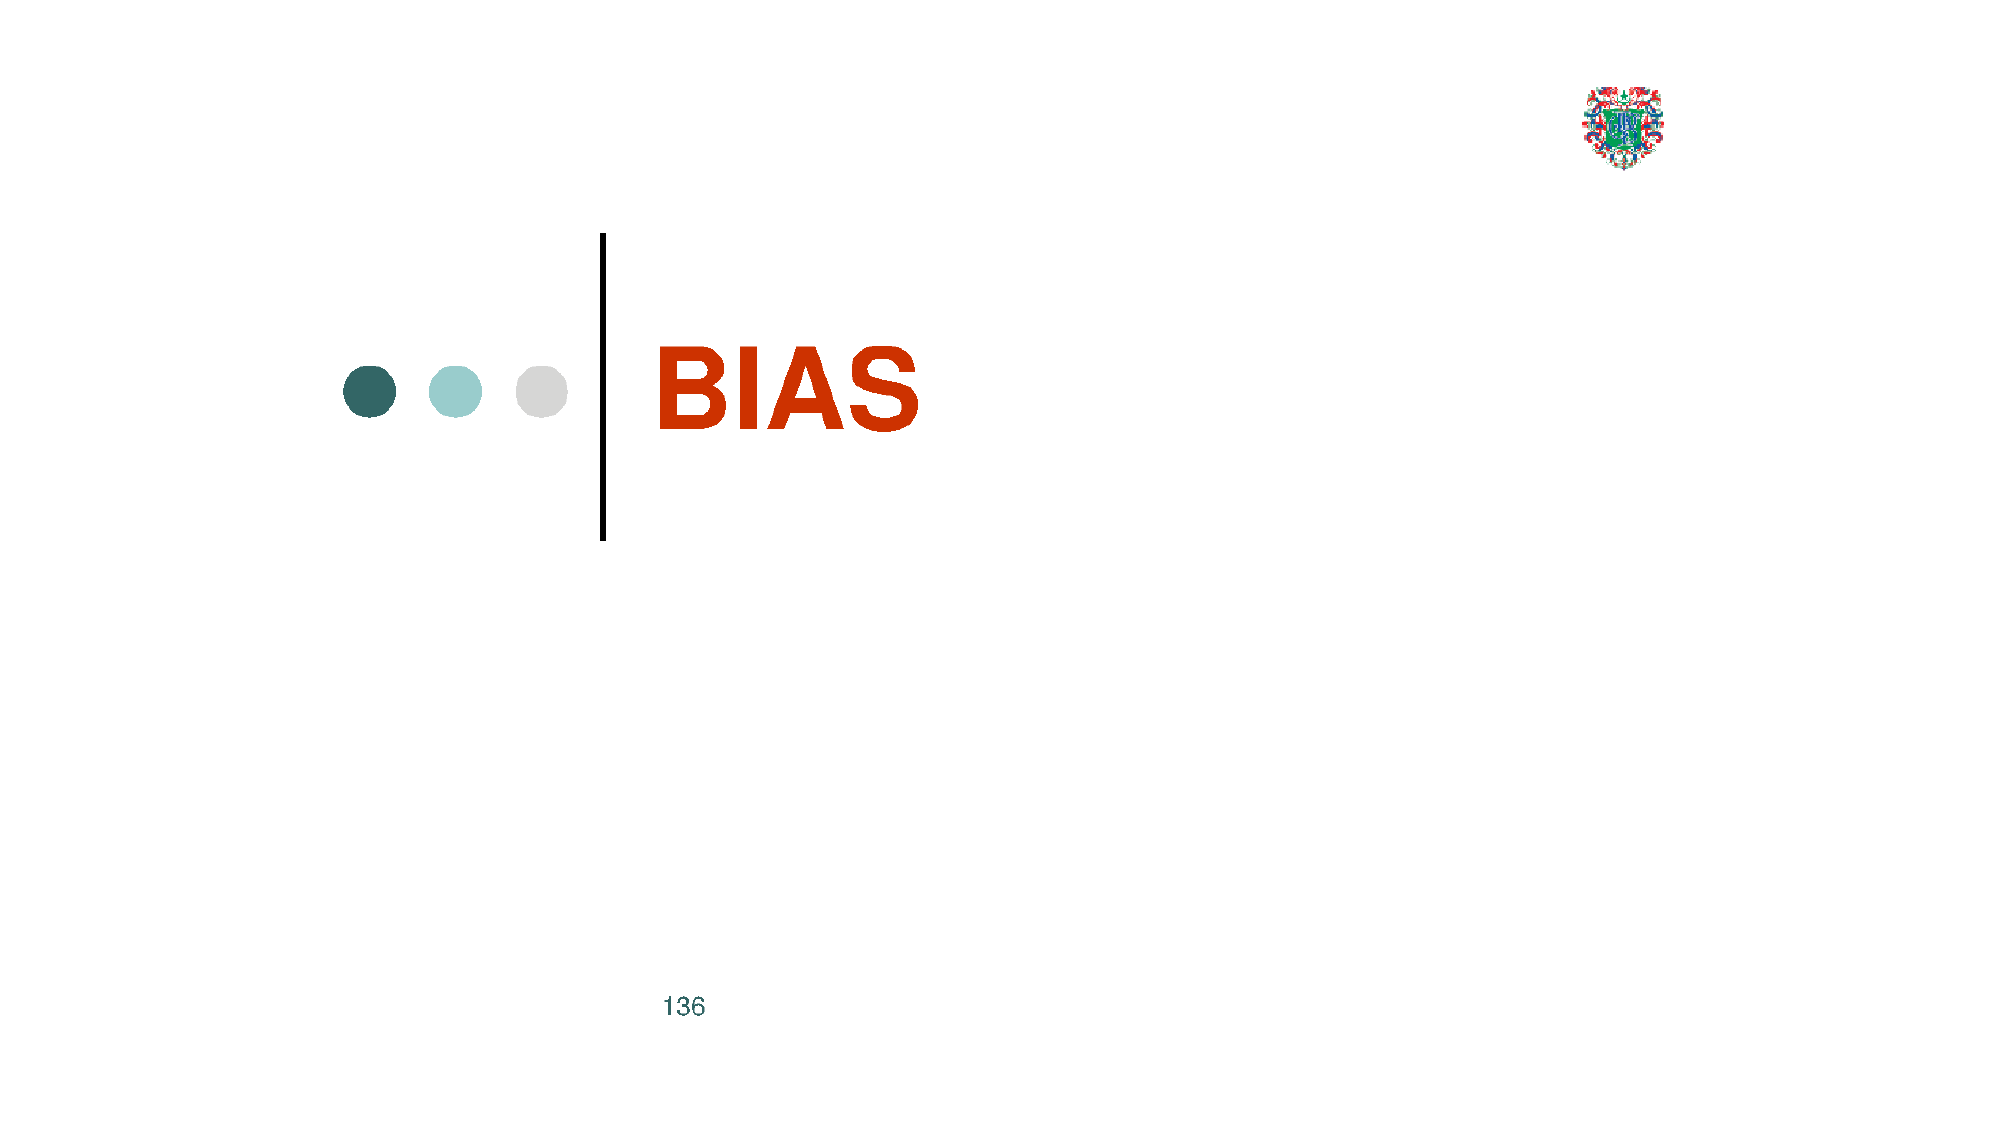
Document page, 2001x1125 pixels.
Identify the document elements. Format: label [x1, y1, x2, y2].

picture [251, 0, 1749, 1125]
